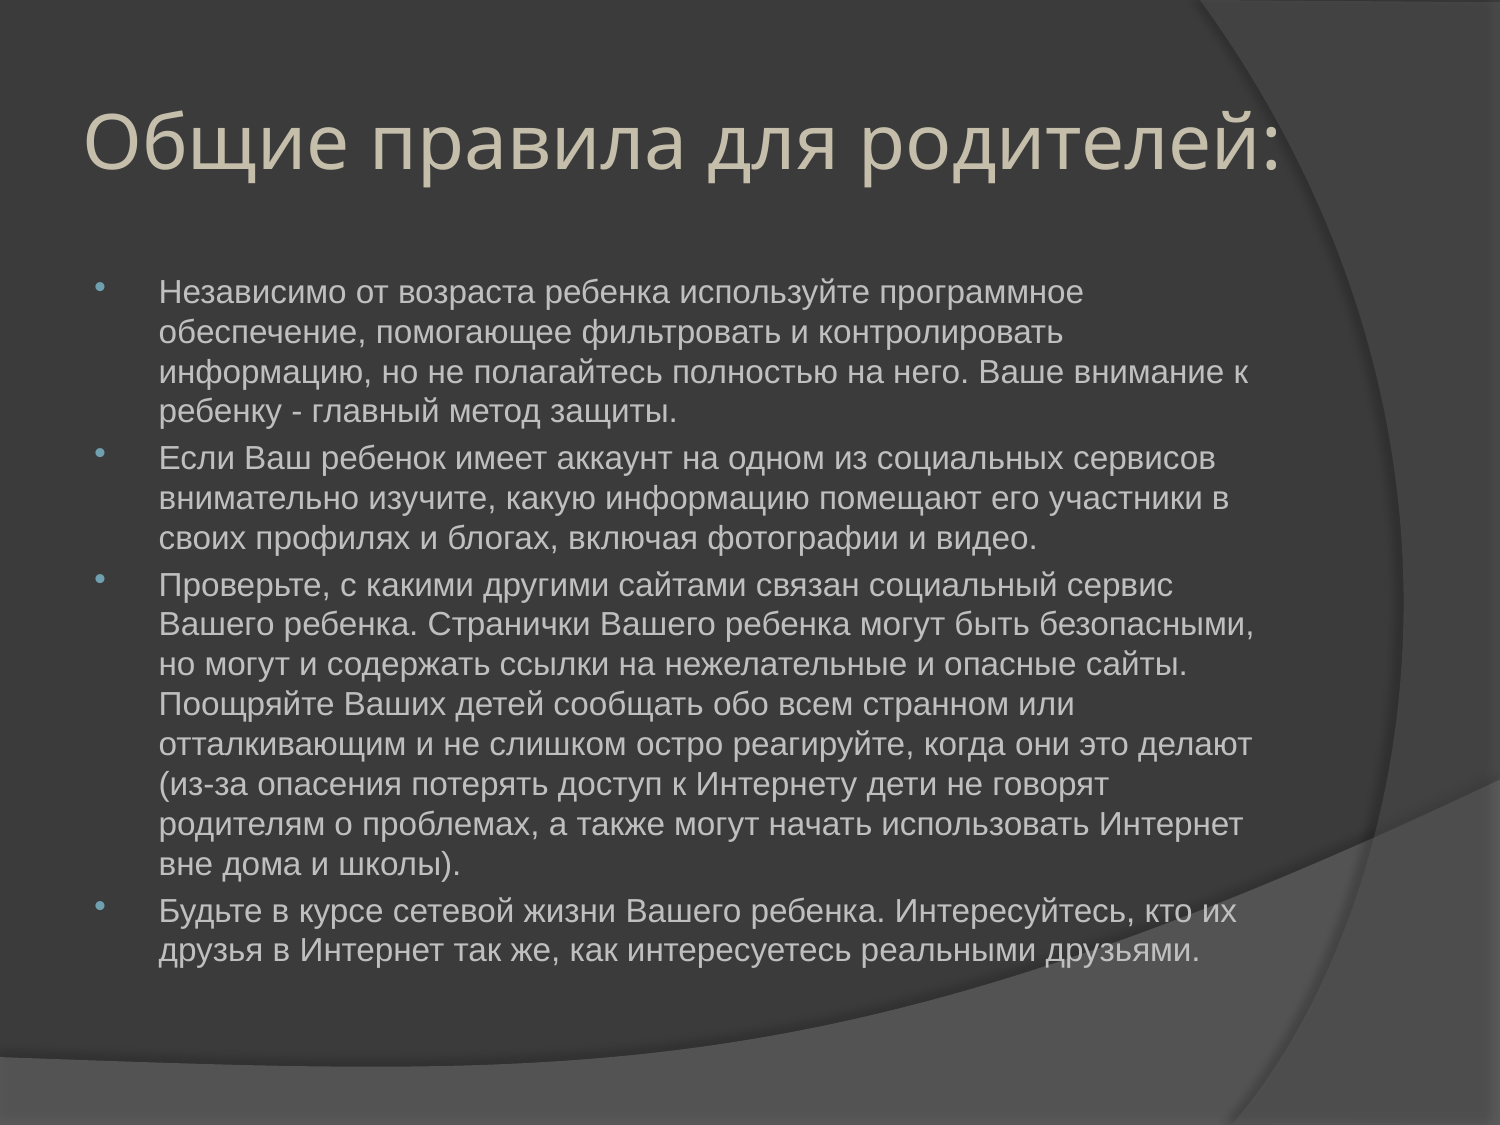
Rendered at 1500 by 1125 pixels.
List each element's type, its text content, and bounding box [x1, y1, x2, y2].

list Независимо от возраста ребенка используйте программное обеспечение, помогающее фильтровать и контролировать информацию, но не полагайтесь полностью на него. Ваше внимание к ребенку - главный метод защиты. Если Ваш ребенок имеет аккаунт на одном из социальных сервисов внимательно изучите, какую информацию помещают его участники в своих профилях и блогах, включая фотографии и видео. Проверьте, с какими другими сайтами связан социальный сервис Вашего ребенка. Странички Вашего ребенка могут быть безопасными, но могут и содержать ссылки на нежелательные и опасные сайты. Поощряйте Ваших детей сообщать обо всем странном или отталкивающим и не слишком остро реагируйте, когда они это делают (из-за опасения потерять доступ к Интернету дети не говорят родителям о проблемах, а также могут начать использовать Интернет вне дома и школы). Будьте в курсе сетевой жизни Вашего ребенка. Интересуйтесь, кто их друзья в Интернет так же, как интересуетесь реальными друзьями. [75, 262, 1300, 1005]
title Общие правила для родителей: [75, 45, 1300, 233]
